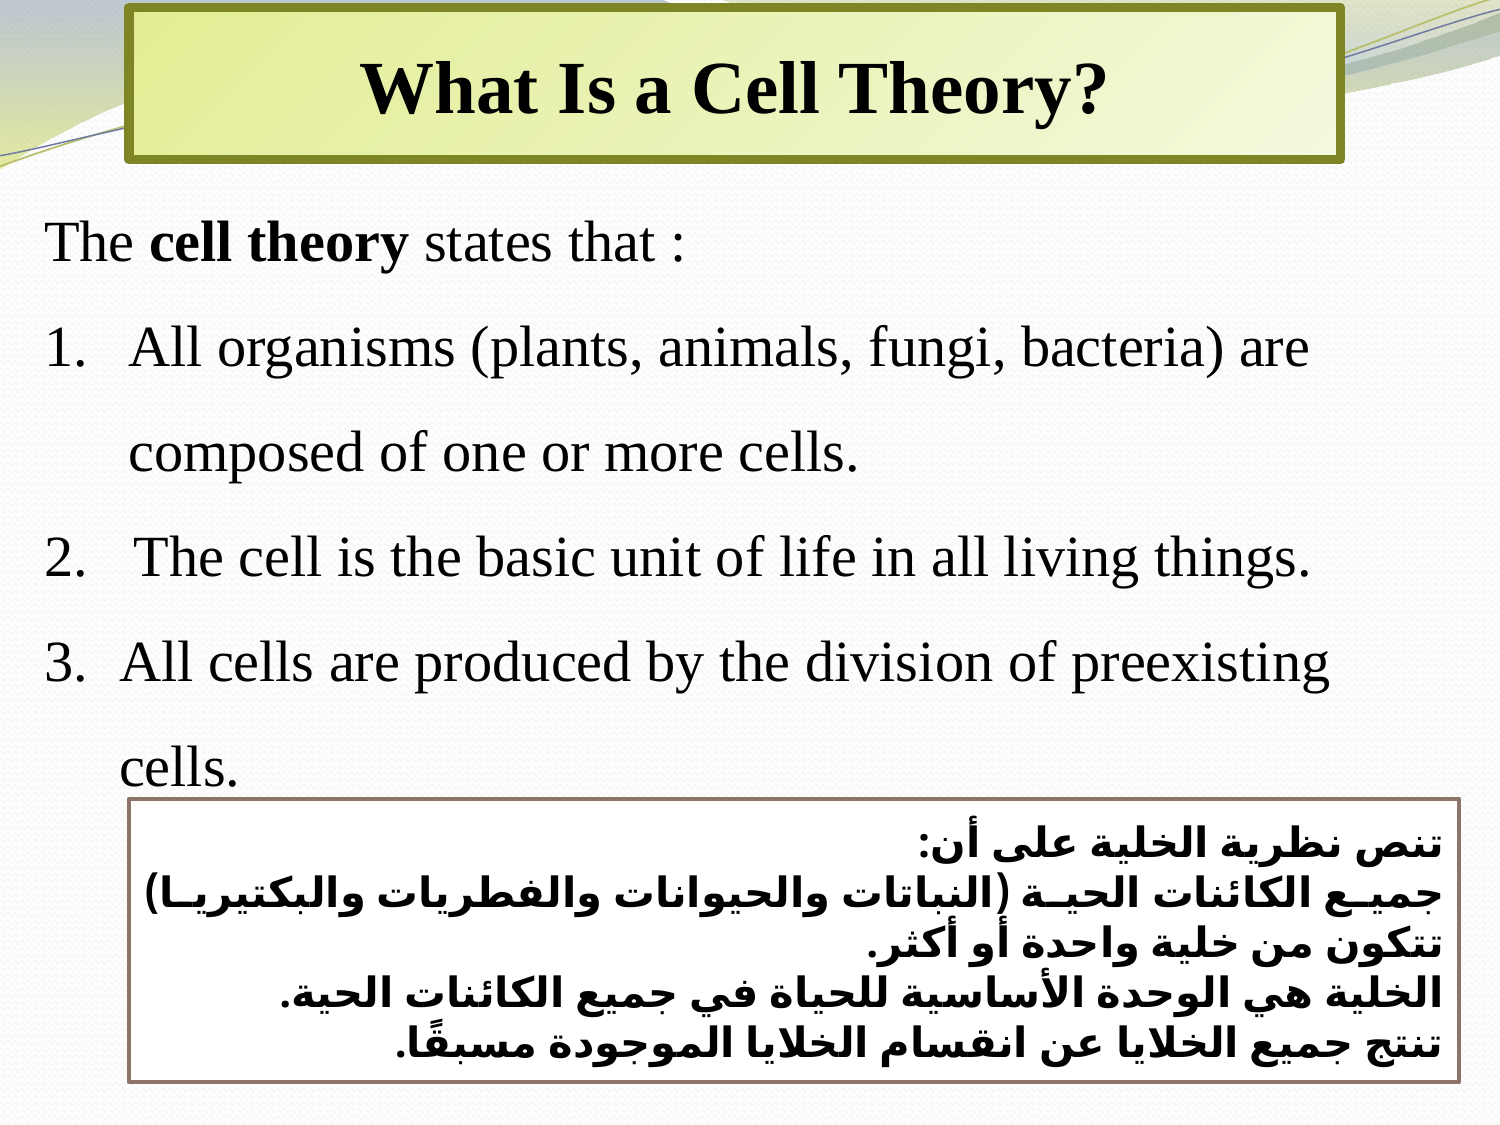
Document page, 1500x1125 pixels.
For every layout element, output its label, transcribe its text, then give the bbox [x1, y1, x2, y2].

text_box What Is a Cell Theory? [127, 5, 1343, 160]
text_box تنص نظرية الخلية على أن: جميع الكائنات الحية (النباتات والحيوانات والفطريات والبكتيريا) تتكون من خلية واحدة أو أكثر. الخلية هي الوحدة الأساسية للحياة في جميع الكائنات الحية. تنتج جميع الخلايا عن انقسام الخلايا الموجودة مسبقًا. [127, 797, 1461, 1084]
text_box The cell theory states that : All organisms (plants, animals, fungi, bacteria) are composed of one or more cells. The cell is the basic unit of life in all living things. All cells are produced by the division of preexisting cells. [29, 160, 1471, 806]
